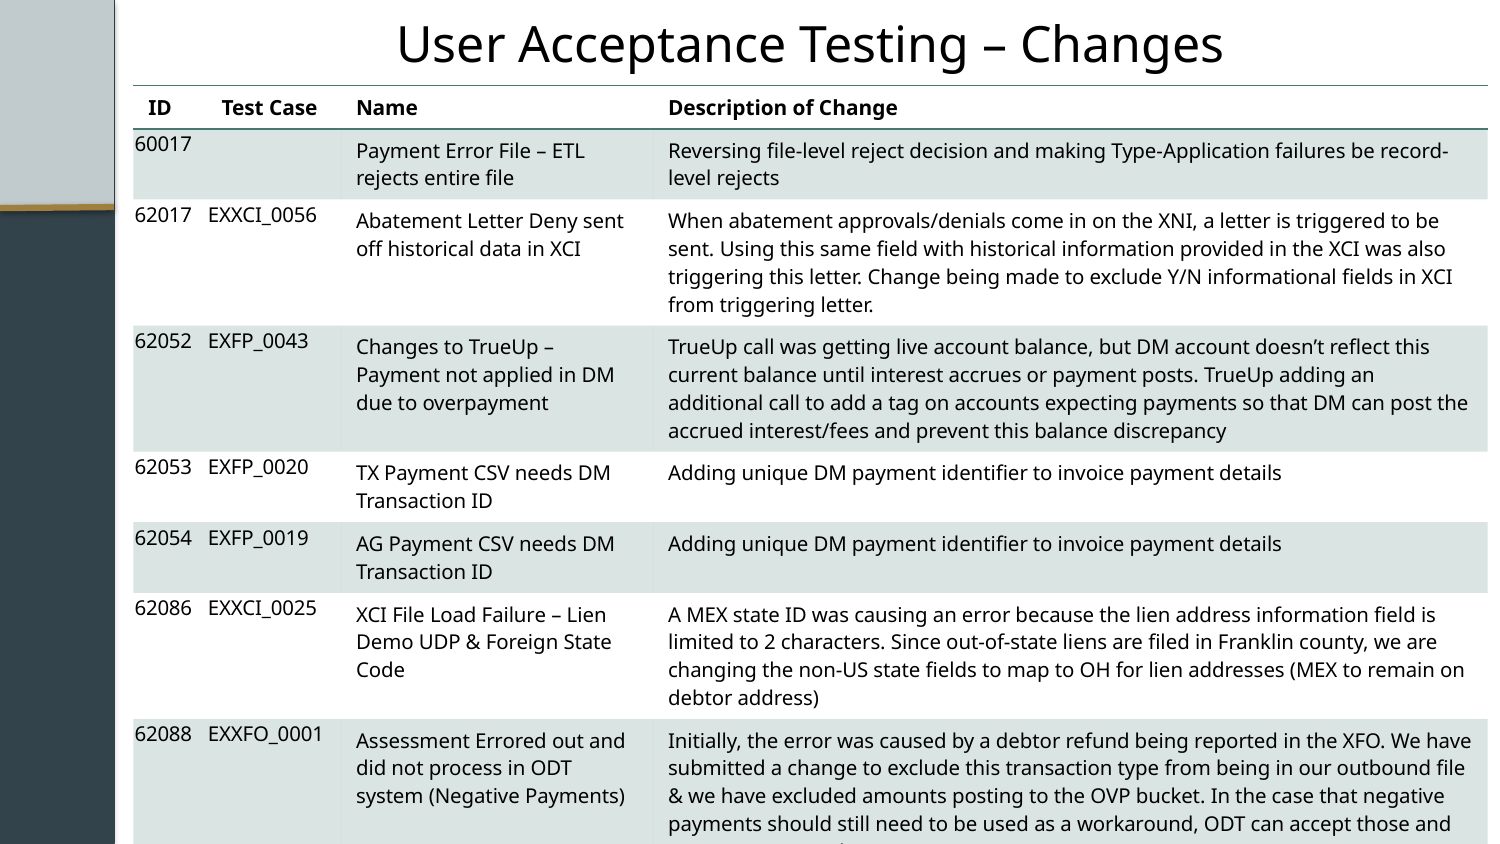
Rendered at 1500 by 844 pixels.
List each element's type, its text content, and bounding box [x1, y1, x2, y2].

table_cell 60017 [133, 130, 207, 199]
table_cell Changes to TrueUp – Payment not applied in DM due to overpayment [341, 326, 653, 452]
table_cell EXFP_0043 [207, 326, 341, 452]
table_cell XCI File Load Failure – Lien Demo UDP & Foreign State Code [341, 593, 653, 719]
table_cell 62088 [133, 719, 207, 844]
table_cell 62054 [133, 522, 207, 593]
table_cell EXFP_0020 [207, 452, 341, 522]
table_cell EXXCI_0056 [207, 199, 341, 326]
table_cell 62017 [133, 199, 207, 326]
table_header Description of Change [653, 86, 1488, 128]
table_header Name [341, 86, 653, 128]
table_header Test Case [207, 86, 341, 128]
table_cell Payment Error File – ETL rejects entire file [341, 130, 653, 199]
table_cell 62053 [133, 452, 207, 522]
table_cell [207, 130, 341, 199]
table_cell A MEX state ID was causing an error because the lien address information field is limited to 2 characters. Since out-of-state liens are filed in Franklin county, we are changing the non-US state fields to map to OH for lien addresses (MEX to remain on debtor address) [653, 593, 1488, 719]
table_cell TX Payment CSV needs DM Transaction ID [341, 452, 653, 522]
table_cell AG Payment CSV needs DM Transaction ID [341, 522, 653, 593]
table_cell TrueUp call was getting live account balance, but DM account doesn’t reflect this current balance until interest accrues or payment posts. TrueUp adding an additional call to add a tag on accounts expecting payments so that DM can post the accrued interest/fees and prevent this balance discrepancy [653, 326, 1488, 452]
table_cell Adding unique DM payment identifier to invoice payment details [653, 452, 1488, 522]
table_cell EXFP_0019 [207, 522, 341, 593]
table_header ID [133, 86, 207, 128]
title User Acceptance Testing – Changes [166, 13, 1455, 72]
table_cell 62052 [133, 326, 207, 452]
table_cell EXXFO_0001 [207, 719, 341, 844]
table_cell Assessment Errored out and did not process in ODT system (Negative Payments) [341, 719, 653, 844]
table_cell Adding unique DM payment identifier to invoice payment details [653, 522, 1488, 593]
table_cell Initially, the error was caused by a debtor refund being reported in the XFO. We have submitted a change to exclude this transaction type from being in our outbound file & we have excluded amounts posting to the OVP bucket. In the case that negative payments should still need to be used as a workaround, ODT can accept those and error out to a Work Item. [653, 719, 1488, 844]
table_cell Abatement Letter Deny sent off historical data in XCI [341, 199, 653, 326]
table_cell EXXCI_0025 [207, 593, 341, 719]
table_cell Reversing file-level reject decision and making Type-Application failures be record-level rejects [653, 130, 1488, 199]
table_cell When abatement approvals/denials come in on the XNI, a letter is triggered to be sent. Using this same field with historical information provided in the XCI was also triggering this letter. Change being made to exclude Y/N informational fields in XCI from triggering letter. [653, 199, 1488, 326]
table_cell 62086 [133, 593, 207, 719]
